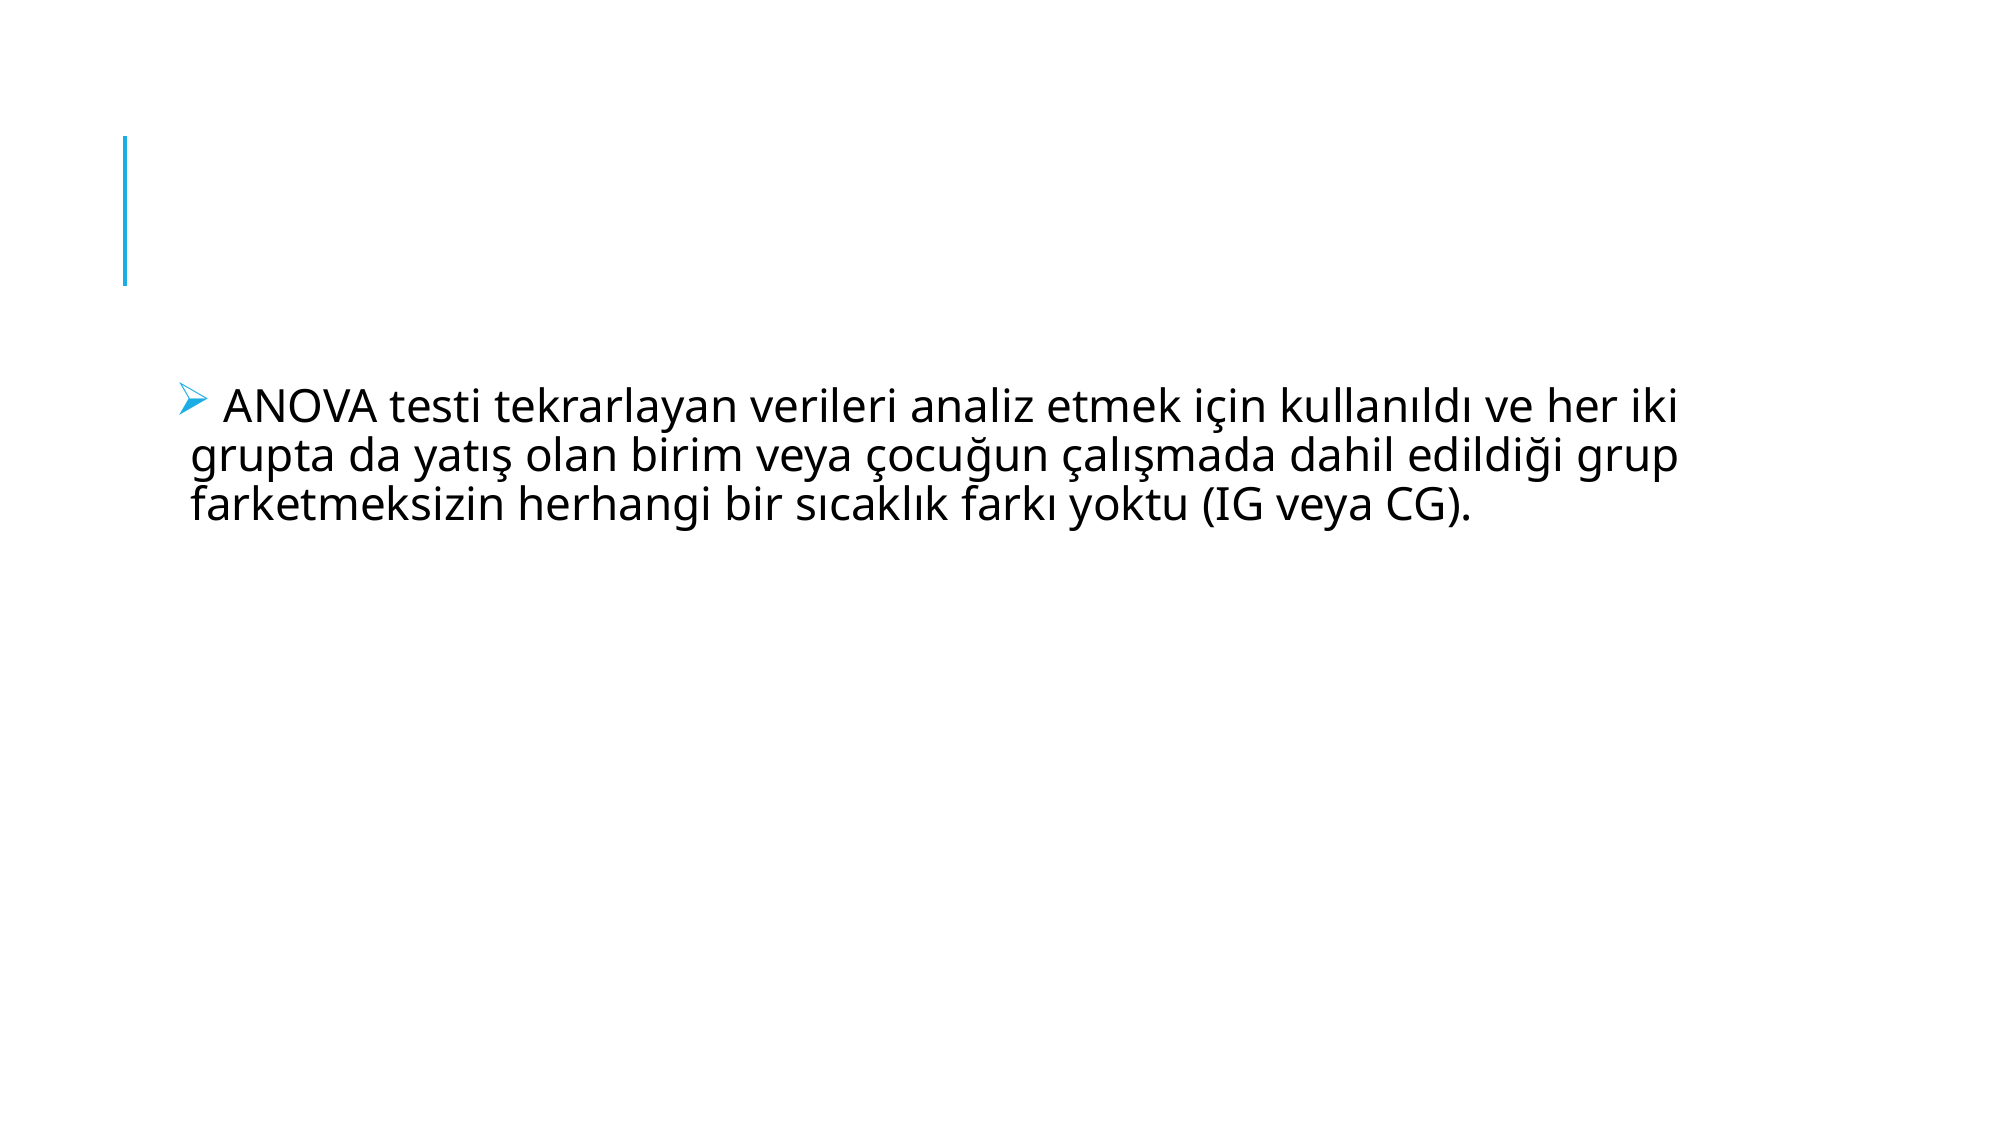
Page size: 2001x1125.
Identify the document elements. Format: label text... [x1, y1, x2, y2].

list ANOVA testi tekrarlayan verileri analiz etmek için kullanıldı ve her iki grupta da yatış olan birim veya çocuğun çalışmada dahil edildiği grup farketmeksizin herhangi bir sıcaklık farkı yoktu (IG veya CG). [168, 375, 1763, 1035]
